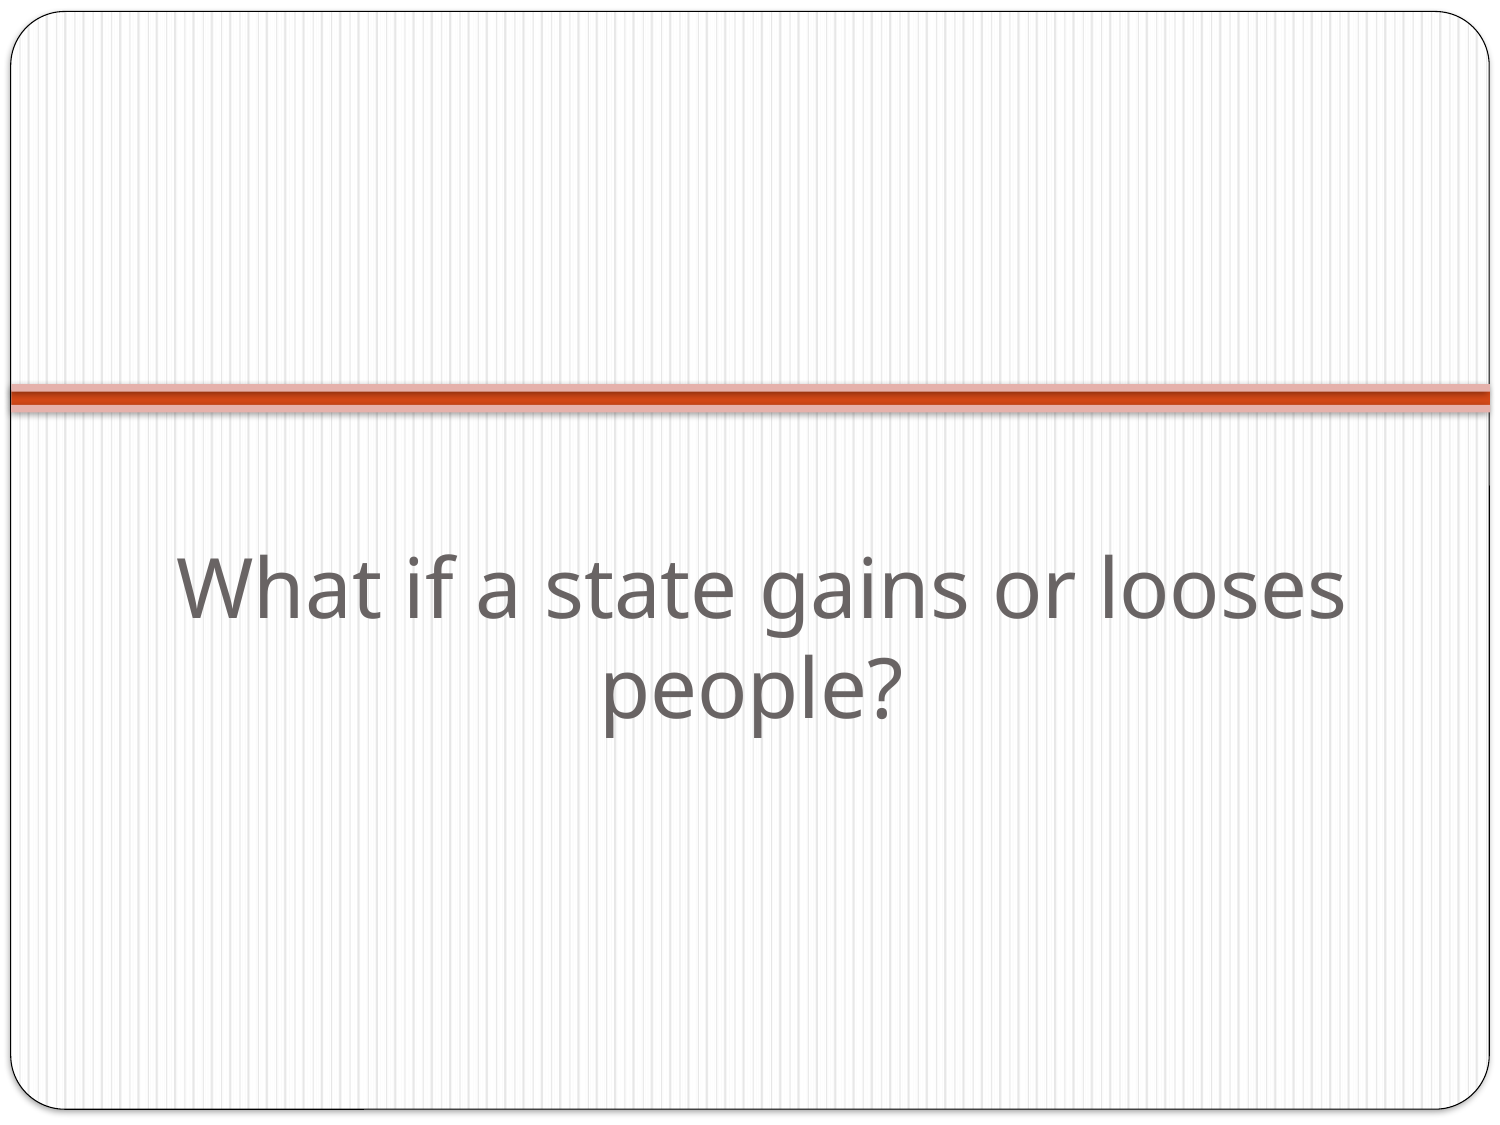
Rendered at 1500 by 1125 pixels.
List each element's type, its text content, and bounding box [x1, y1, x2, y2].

picture [12, 413, 1488, 1108]
title What if a state gains or looses people? [124, 562, 1401, 751]
picture [12, 12, 1488, 384]
